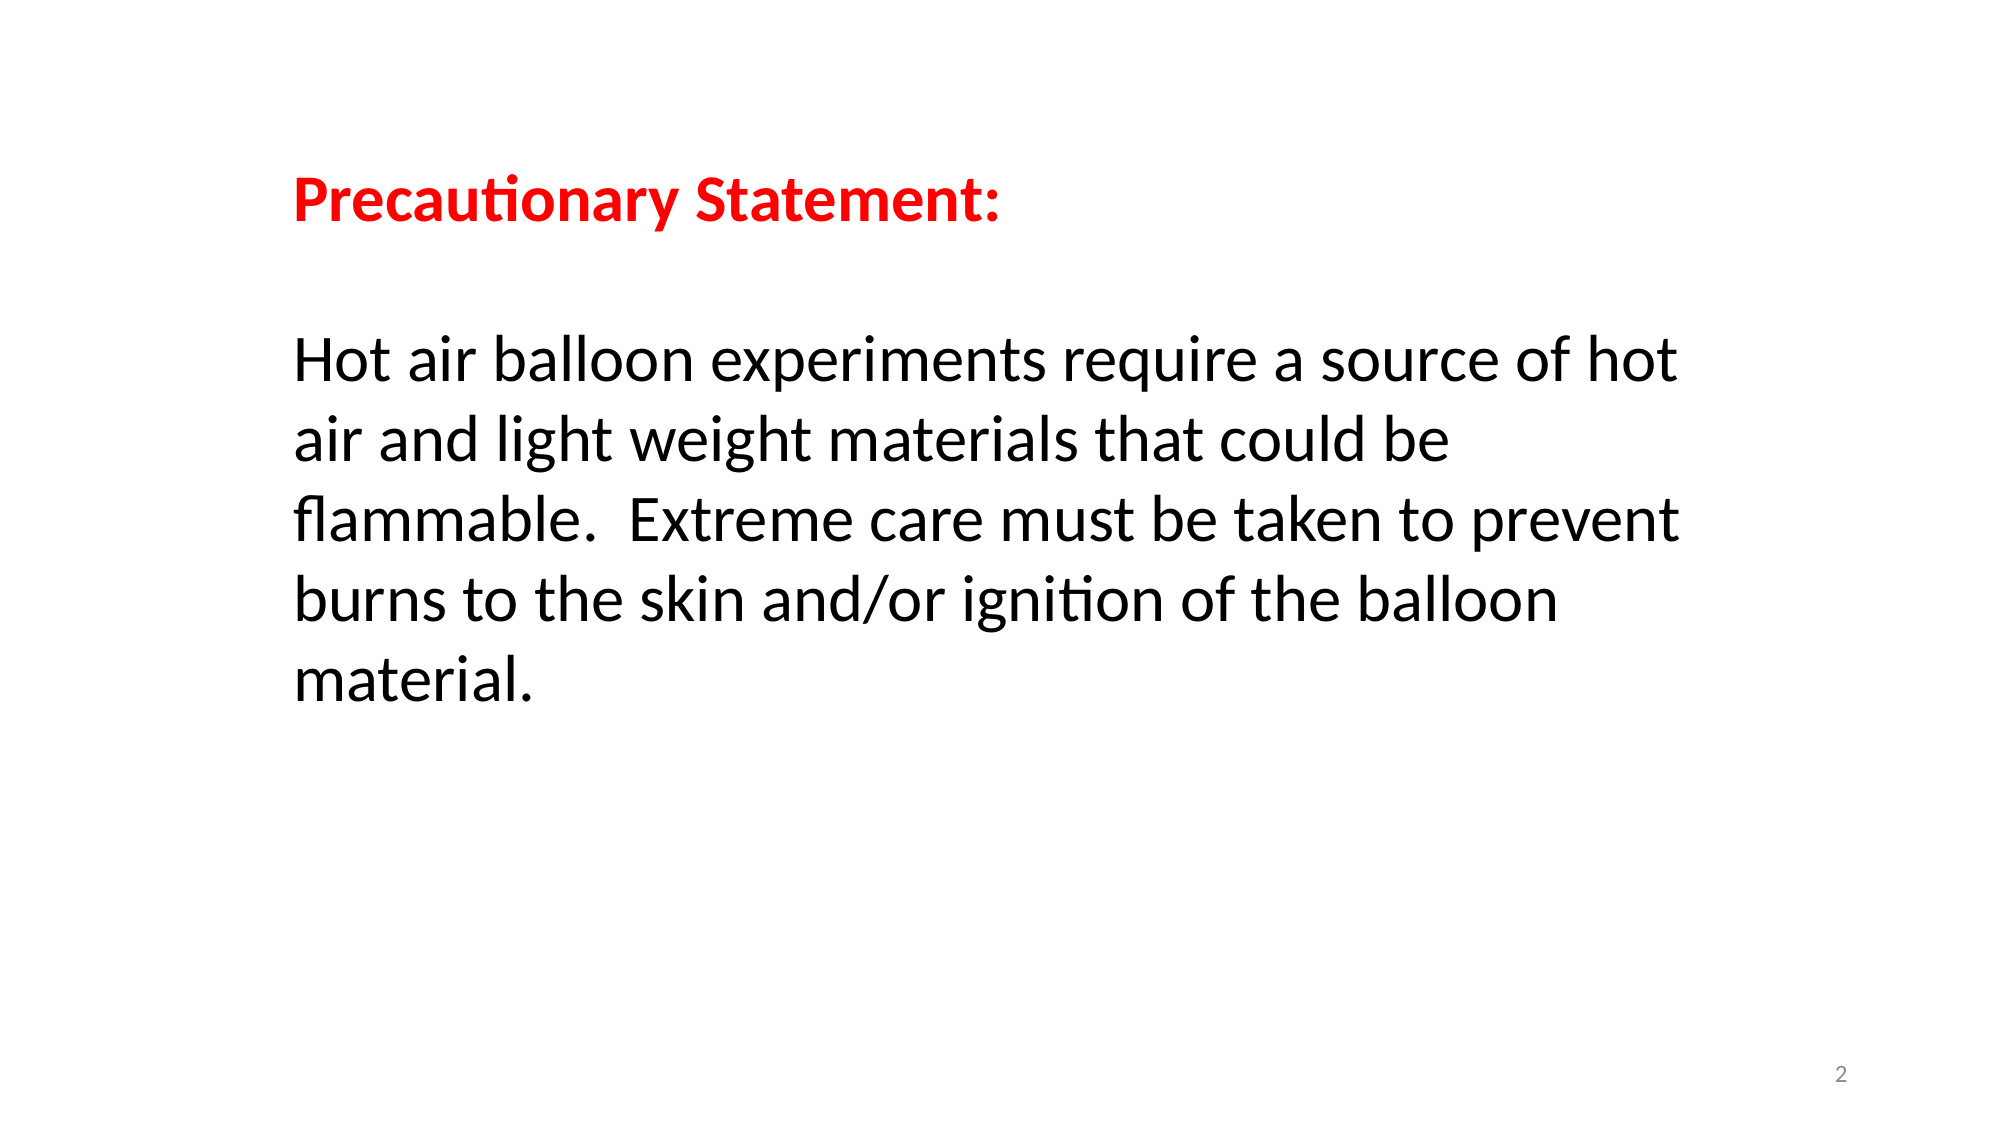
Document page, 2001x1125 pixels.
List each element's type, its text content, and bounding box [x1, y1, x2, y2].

text_box Precautionary Statement: Hot air balloon experiments require a source of hot air and light weight materials that could be flammable. Extreme care must be taken to prevent burns to the skin and/or ignition of the balloon material. [278, 147, 1722, 848]
slide_number 2 [1412, 1042, 1863, 1103]
